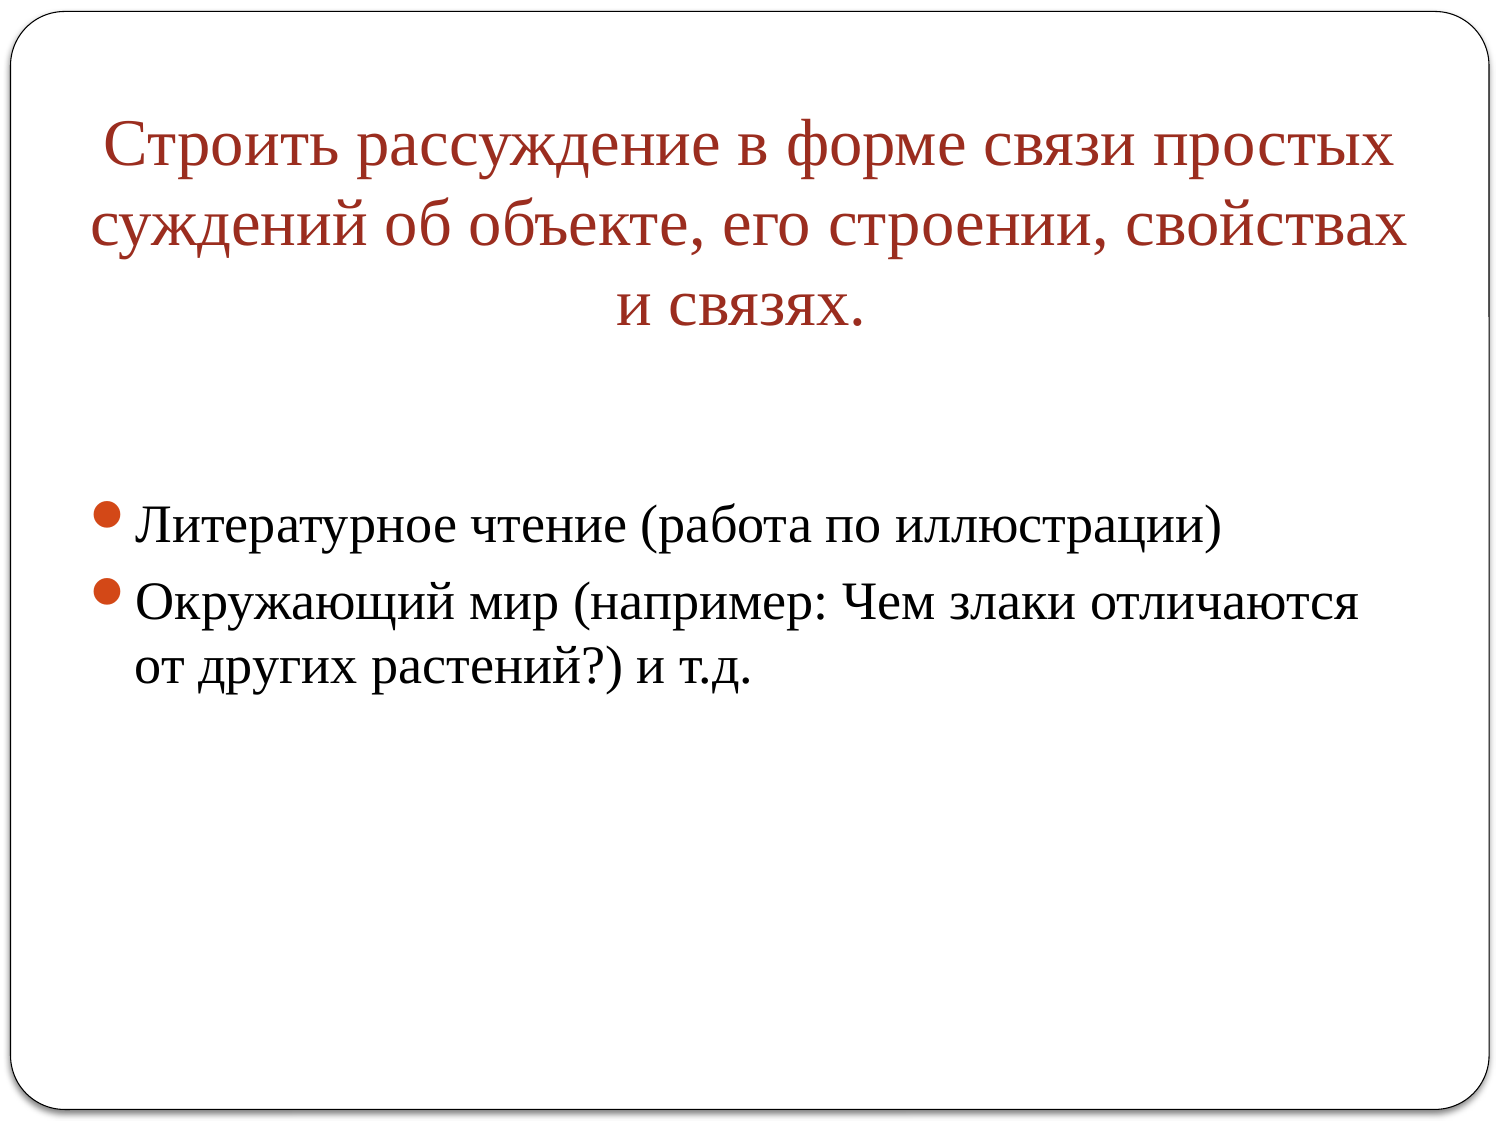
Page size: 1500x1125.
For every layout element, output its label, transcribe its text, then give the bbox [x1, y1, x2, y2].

list Литературное чтение (работа по иллюстрации) Окружающий мир (например: Чем злаки отличаются от других растений?) и т.д. [75, 480, 1425, 1005]
title Строить рассуждение в форме связи простых суждений об объекте, его строении, свойствах и связях. [75, 45, 1425, 434]
